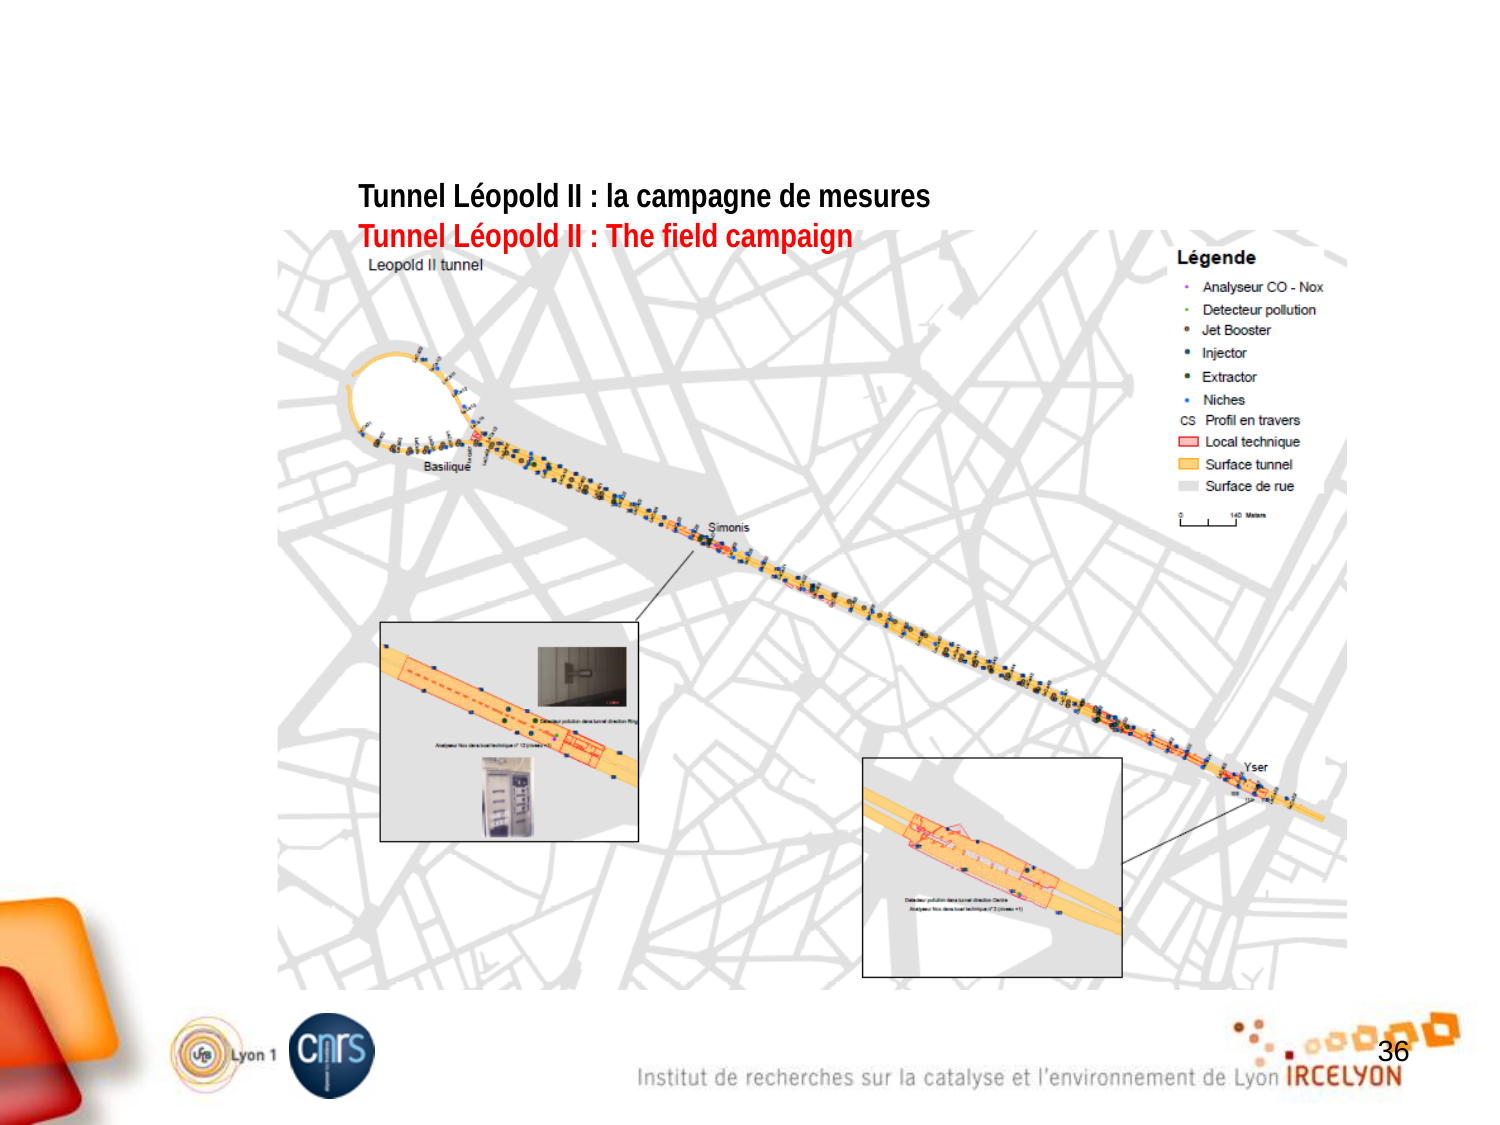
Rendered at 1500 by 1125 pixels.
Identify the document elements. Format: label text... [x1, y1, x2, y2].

slide_number 36 [1074, 1024, 1426, 1103]
text_box Tunnel Léopold II : la campagne de mesures Tunnel Léopold II : The field campaign [343, 167, 947, 228]
picture [0, 230, 1500, 1125]
